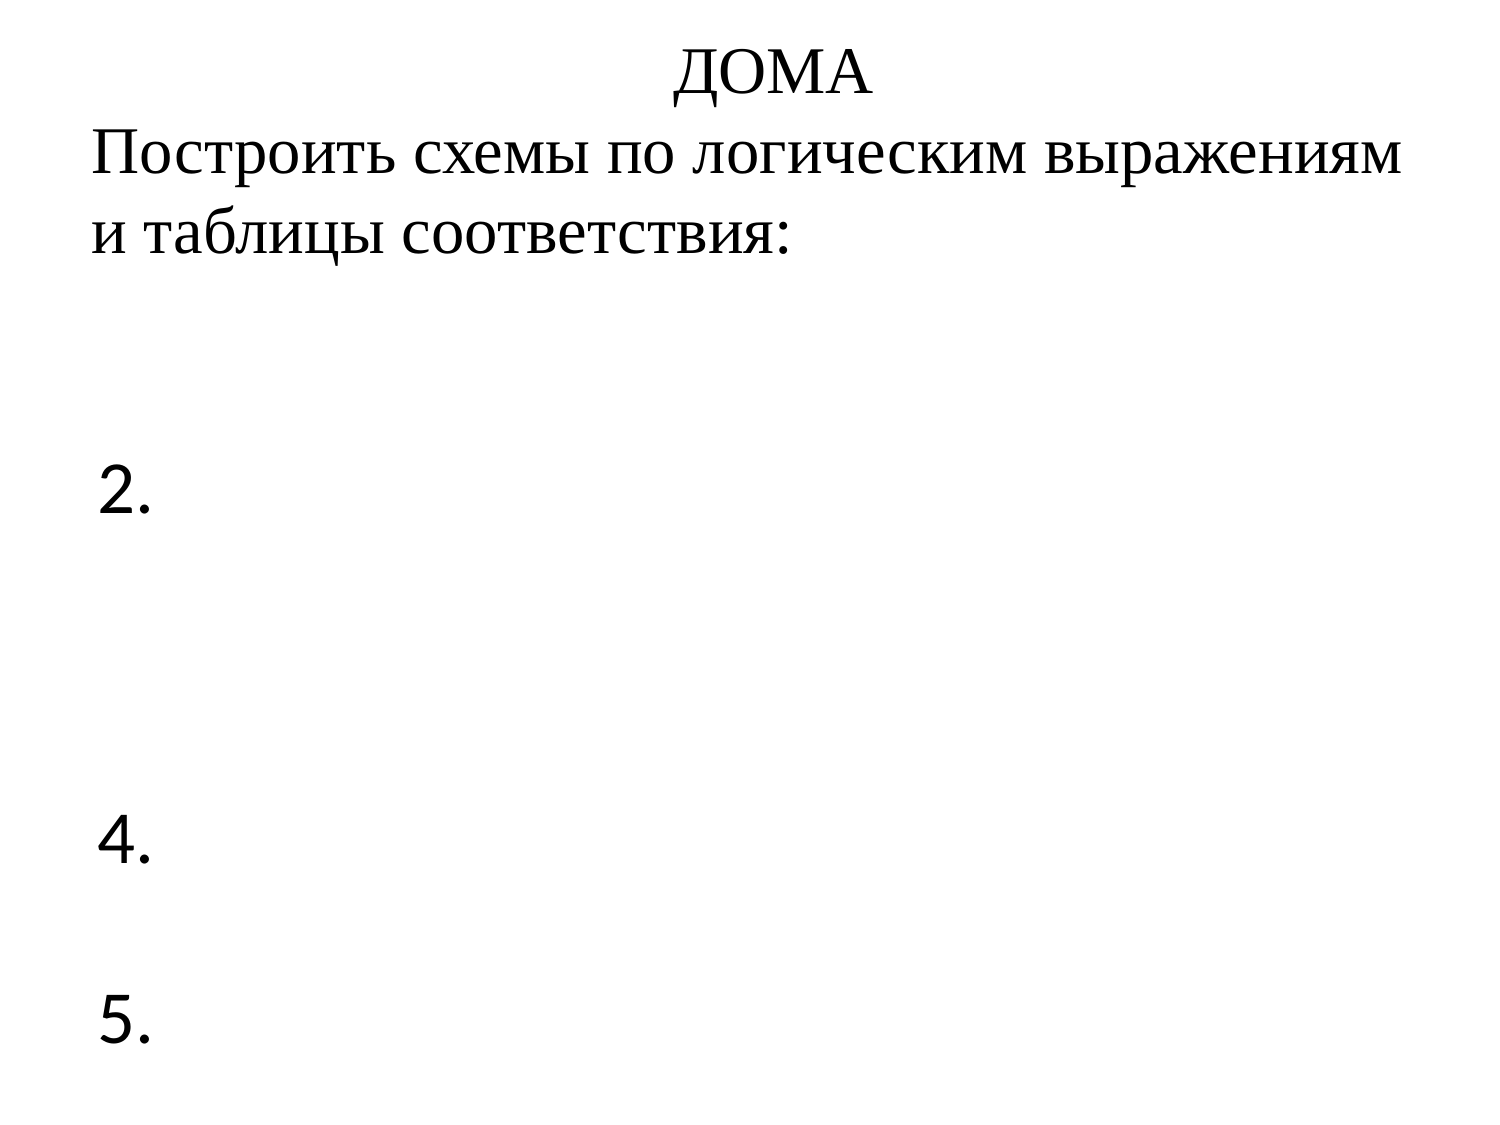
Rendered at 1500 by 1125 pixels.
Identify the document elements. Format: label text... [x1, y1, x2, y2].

text_box ДОМА Построить схемы по логическим выражениям и таблицы соответствия: [76, 19, 1471, 274]
